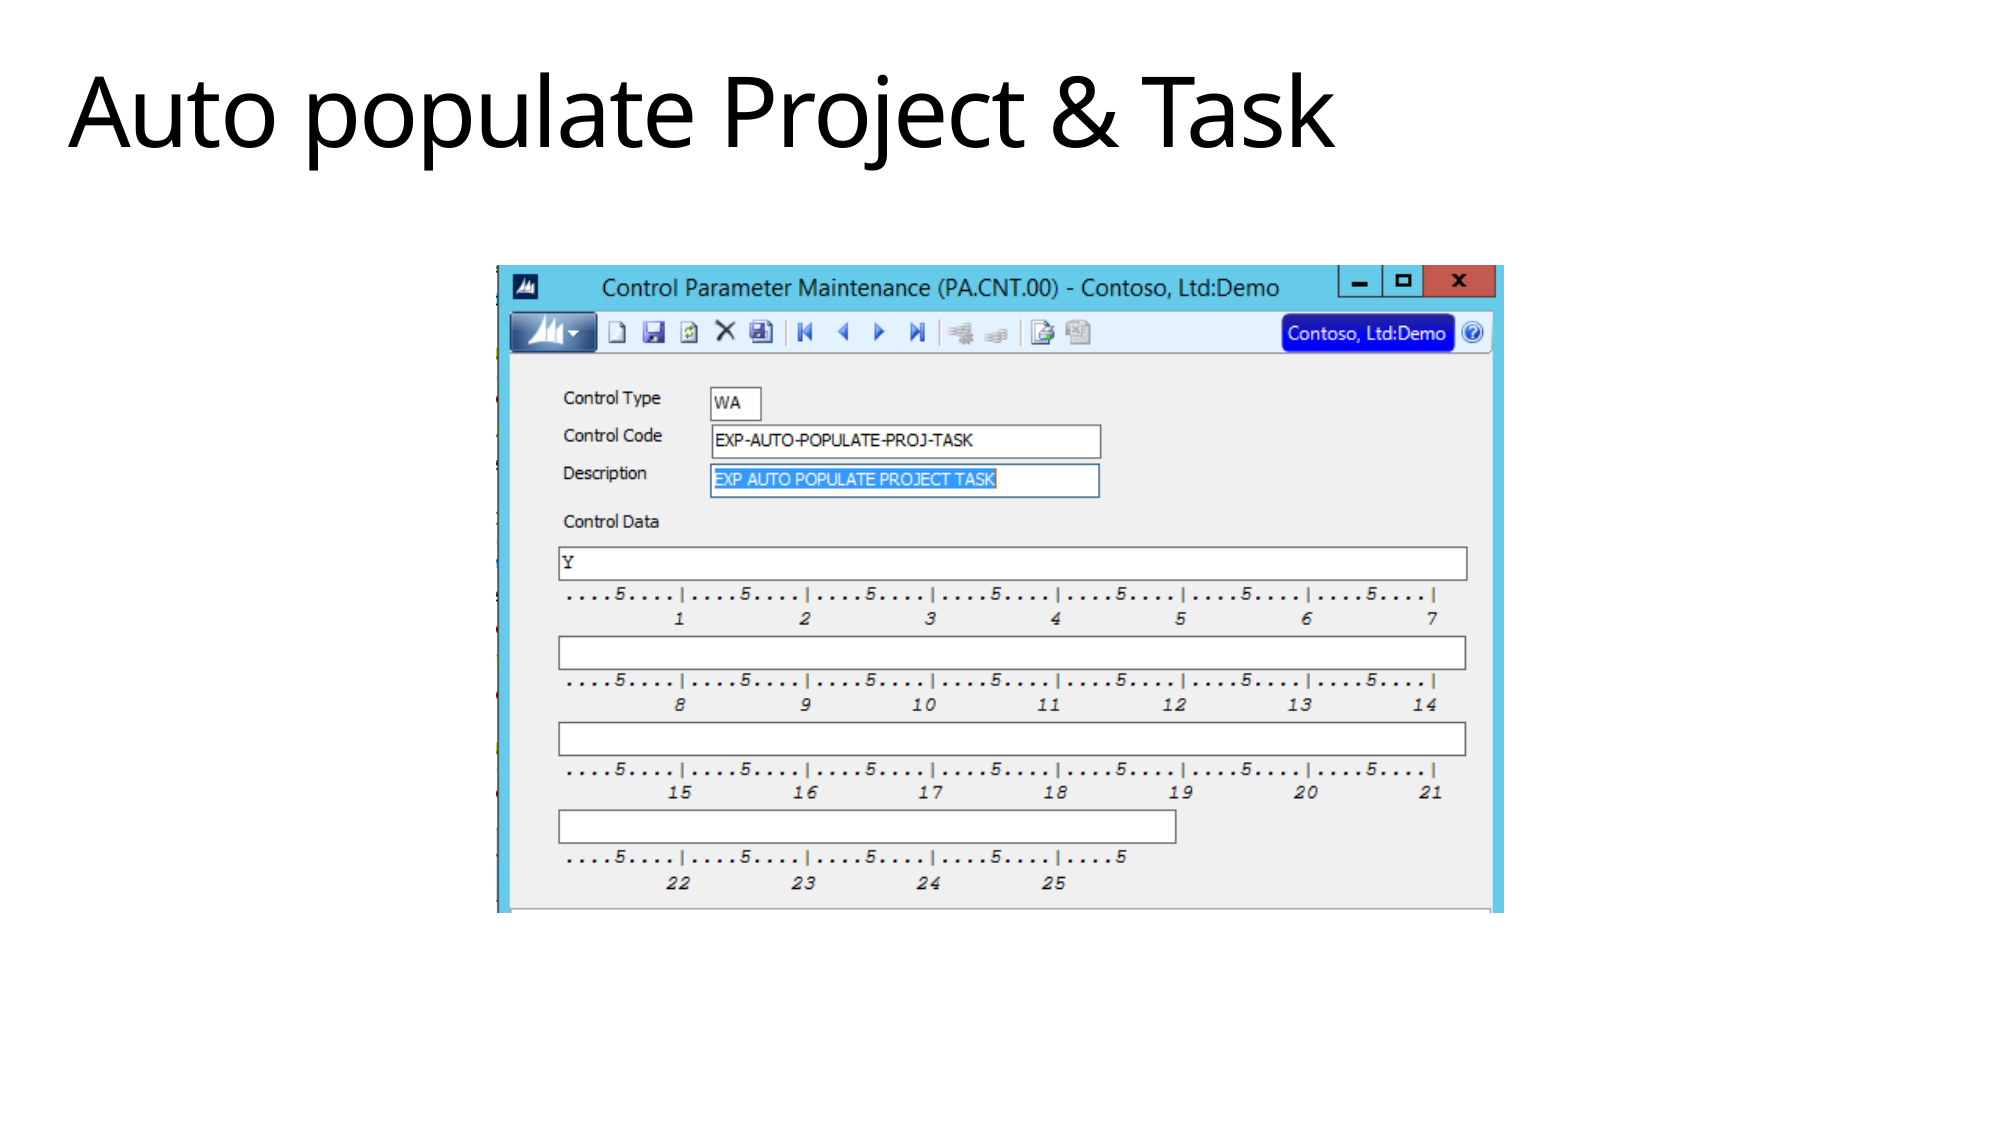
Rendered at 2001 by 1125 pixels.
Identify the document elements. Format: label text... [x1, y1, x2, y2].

title Auto populate Project & Task [44, 47, 1957, 196]
picture [496, 265, 1504, 913]
